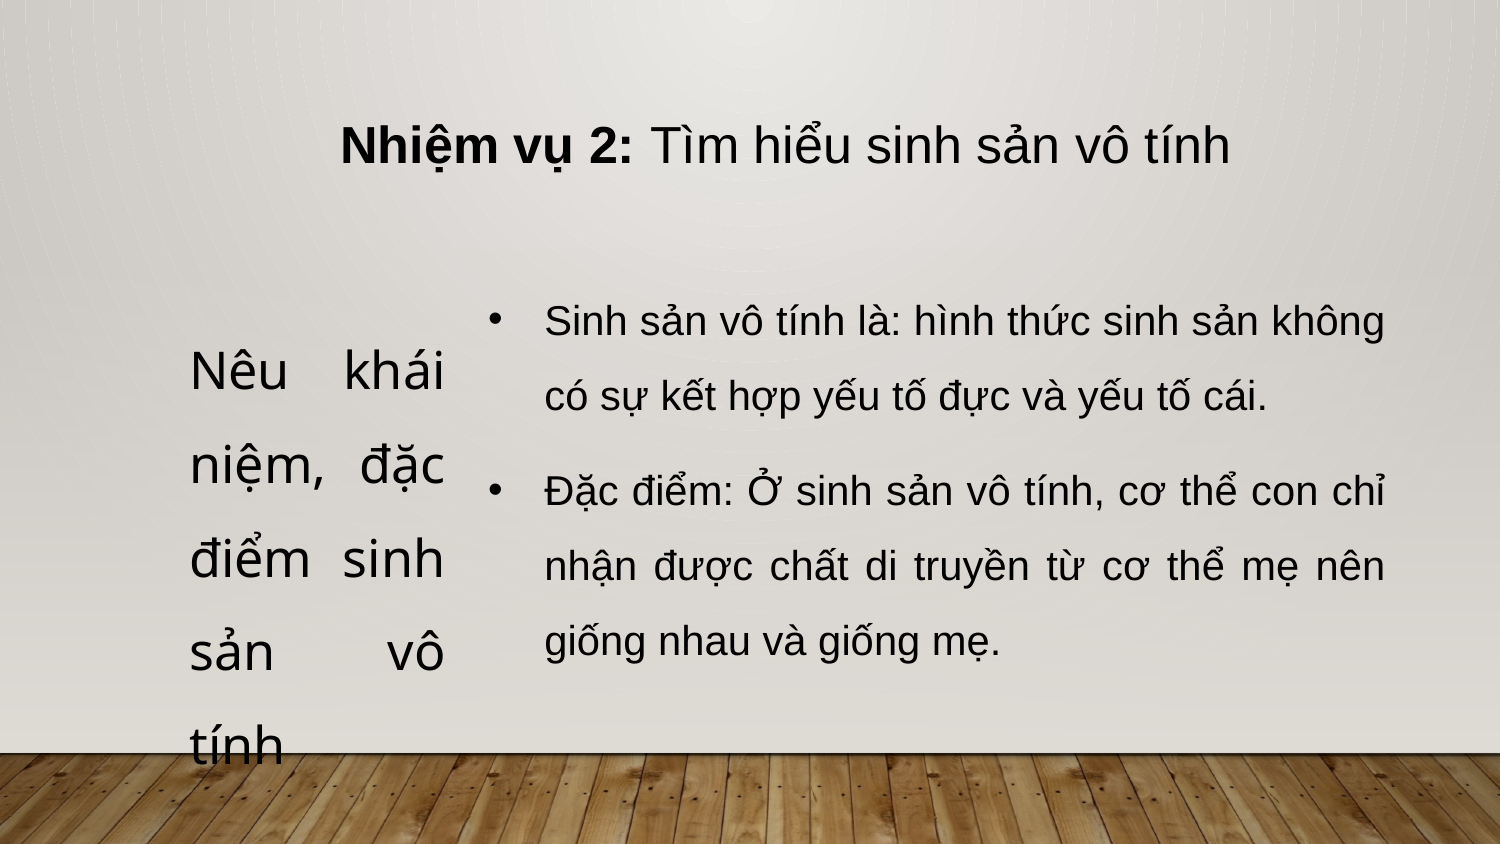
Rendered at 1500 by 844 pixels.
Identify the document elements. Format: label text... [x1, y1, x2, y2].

text_box Nhiệm vụ 2: Tìm hiểu sinh sản vô tính [299, 73, 1273, 182]
text_box Nêu khái niệm, đặc điểm sinh sản vô tính [174, 298, 461, 783]
picture [0, 753, 1500, 844]
text_box Sinh sản vô tính là: hình thức sinh sản không có sự kết hợp yếu tố đực và yếu tố cái. Đặc điểm: Ở sinh sản vô tính, cơ thể con chỉ nhận được chất di truyền từ cơ thể mẹ nên giống nhau và giống mẹ. [473, 260, 1401, 672]
